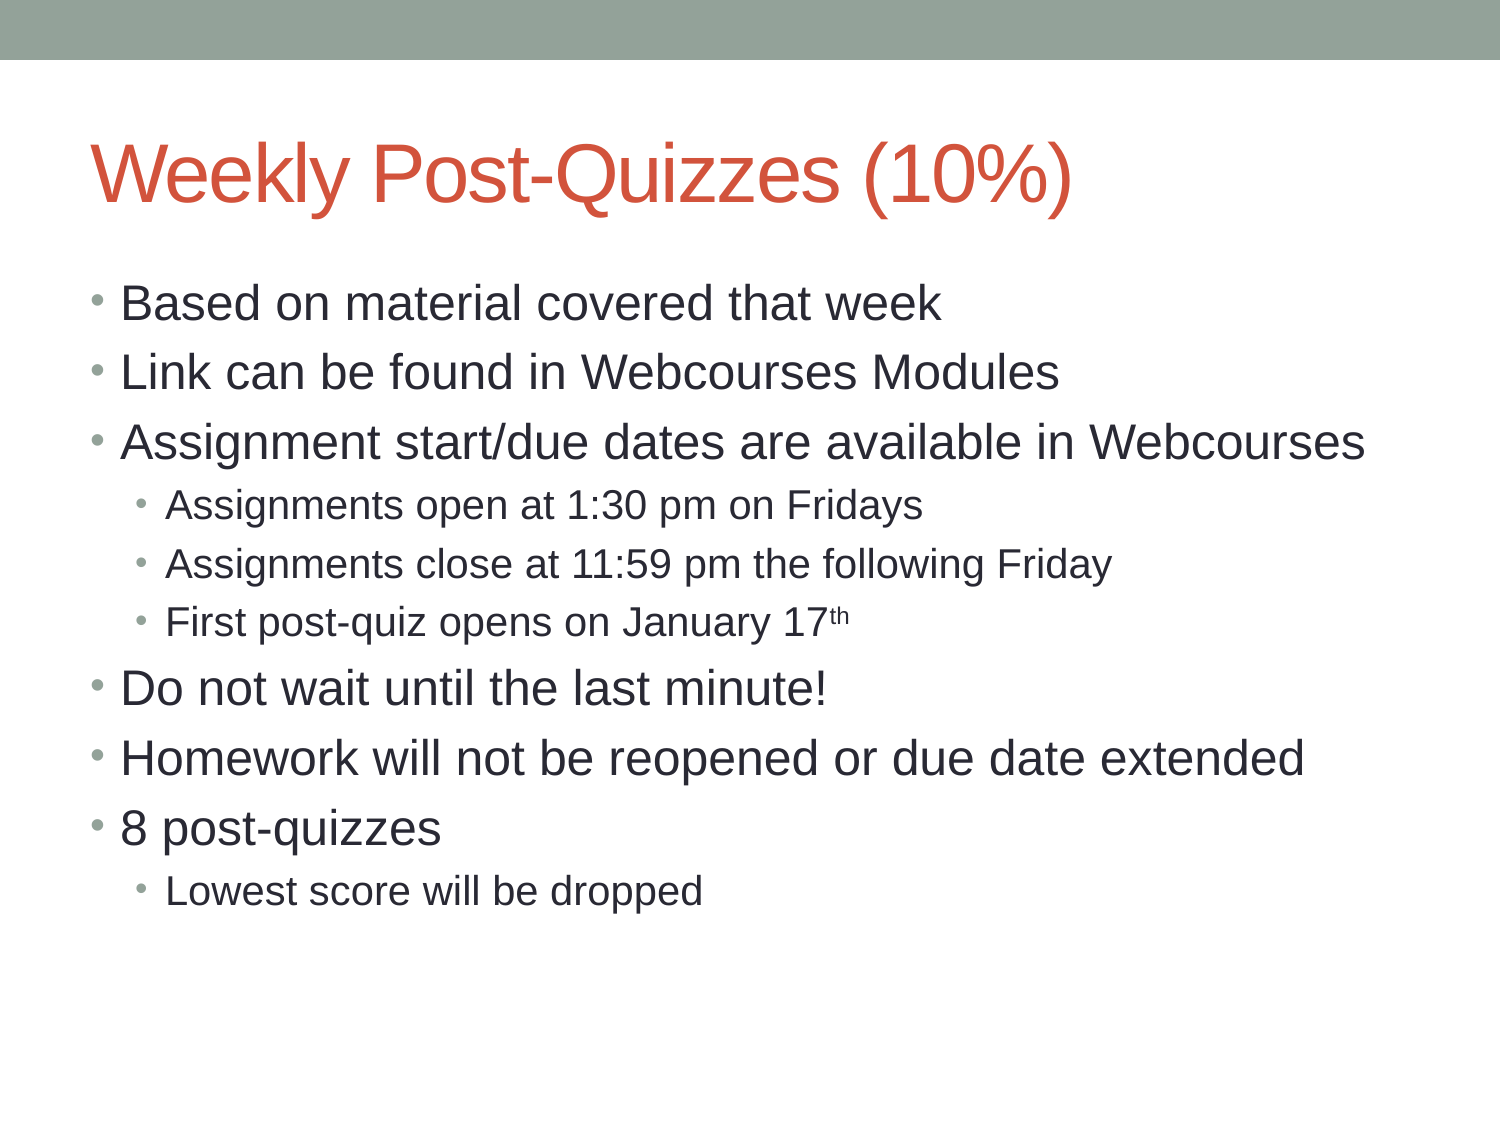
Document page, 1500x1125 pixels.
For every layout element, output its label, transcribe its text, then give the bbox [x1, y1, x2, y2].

title Weekly Post-Quizzes (10%) [75, 87, 1425, 250]
list Based on material covered that week Link can be found in Webcourses Modules Assignment start/due dates are available in Webcourses Assignments open at 1:30 pm on Fridays Assignments close at 11:59 pm the following Friday First post-quiz opens on January 17th Do not wait until the last minute! Homework will not be reopened or due date extended 8 post-quizzes Lowest score will be dropped [75, 262, 1425, 1063]
